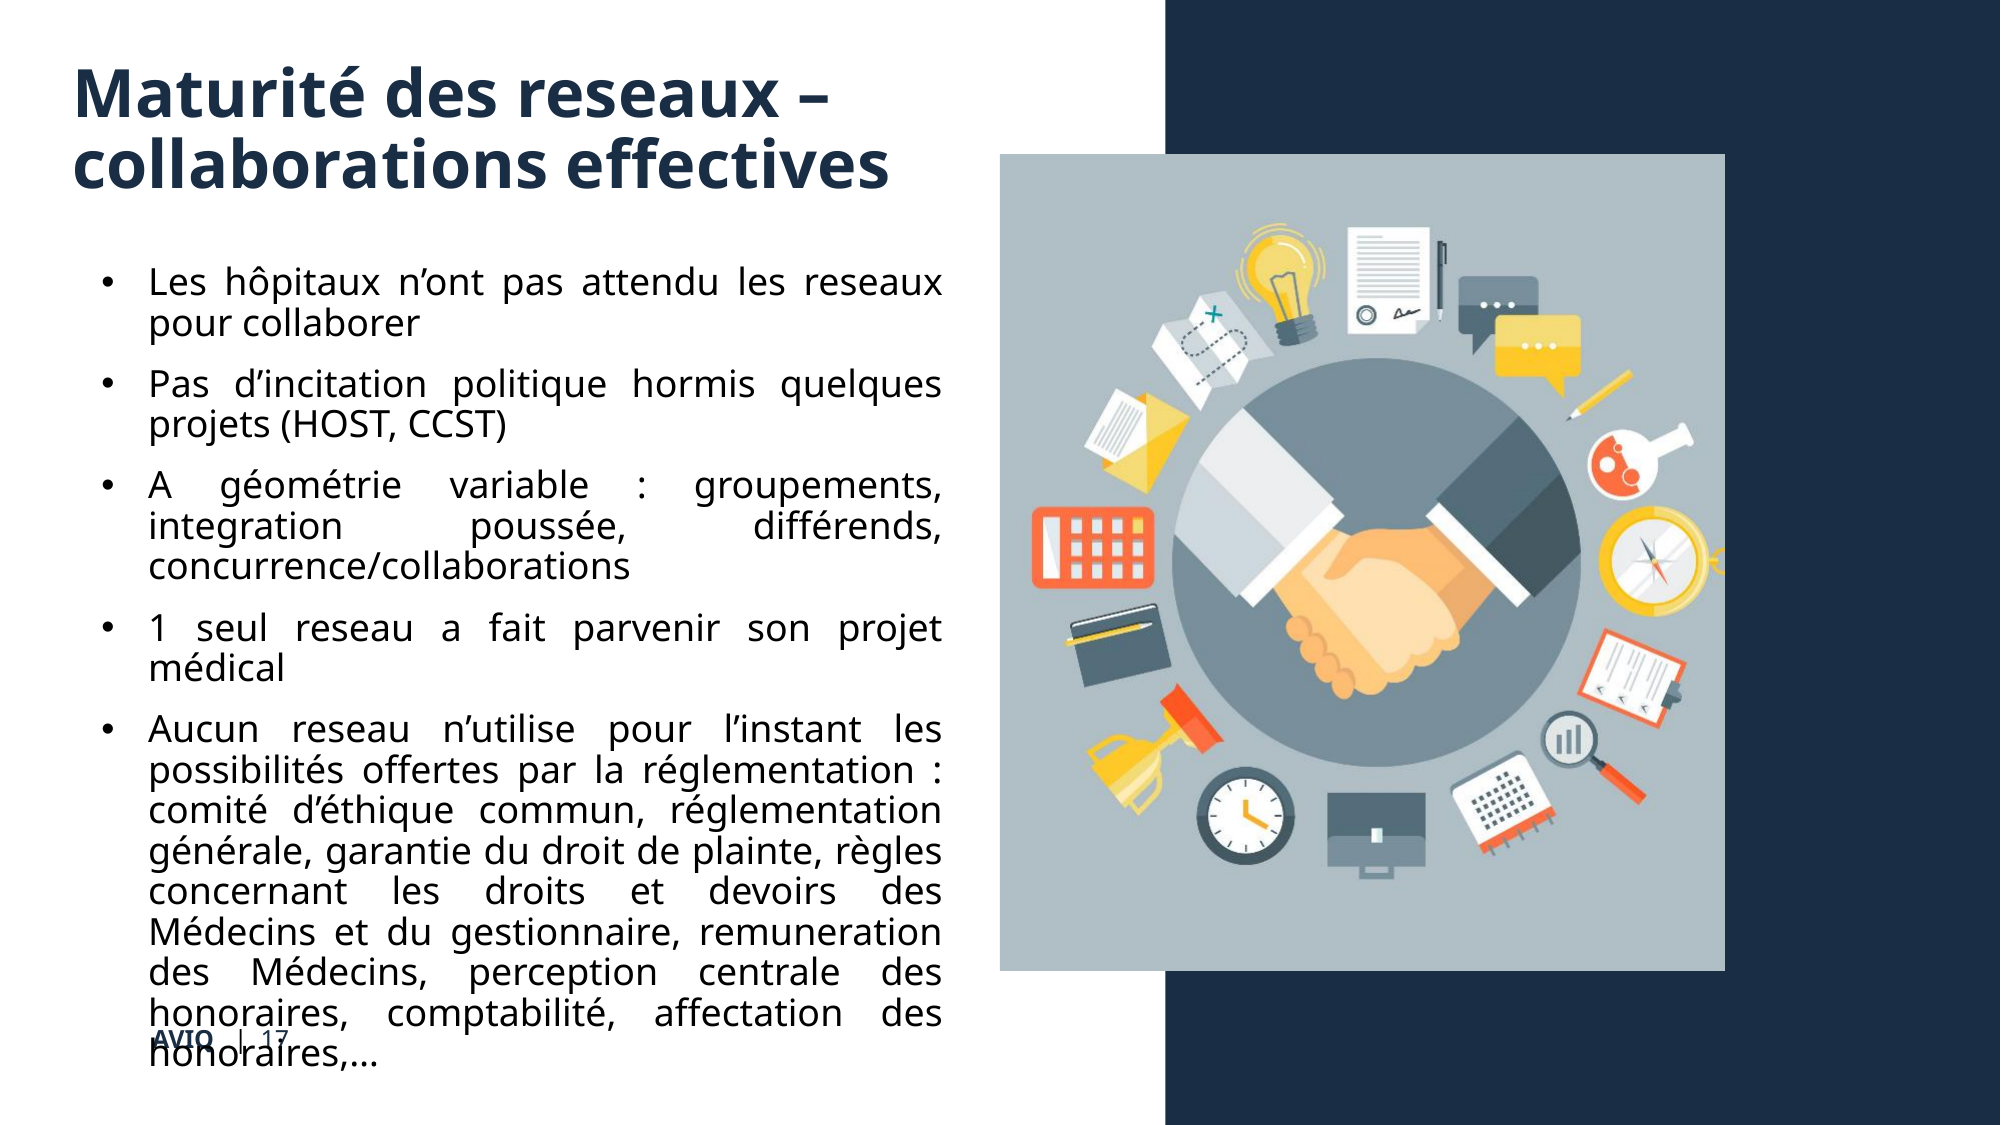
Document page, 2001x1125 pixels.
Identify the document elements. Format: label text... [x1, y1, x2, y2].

picture [999, 154, 1725, 971]
list Les hôpitaux n’ont pas attendu les reseaux pour collaborer Pas d’incitation politique hormis quelques projets (HOST, CCST) A géométrie variable : groupements, integration poussée, différends, concurrence/collaborations 1 seul reseau a fait parvenir son projet médical Aucun reseau n’utilise pour l’instant les possibilités offertes par la réglementation : comité d’éthique commun, réglementation générale, garantie du droit de plainte, règles concernant les droits et devoirs des Médecins et du gestionnaire, remuneration des Médecins, perception centrale des honoraires, comptabilité, affectation des honoraires,… [86, 255, 959, 971]
title Maturité des reseaux – collaborations effectives [57, 49, 911, 211]
